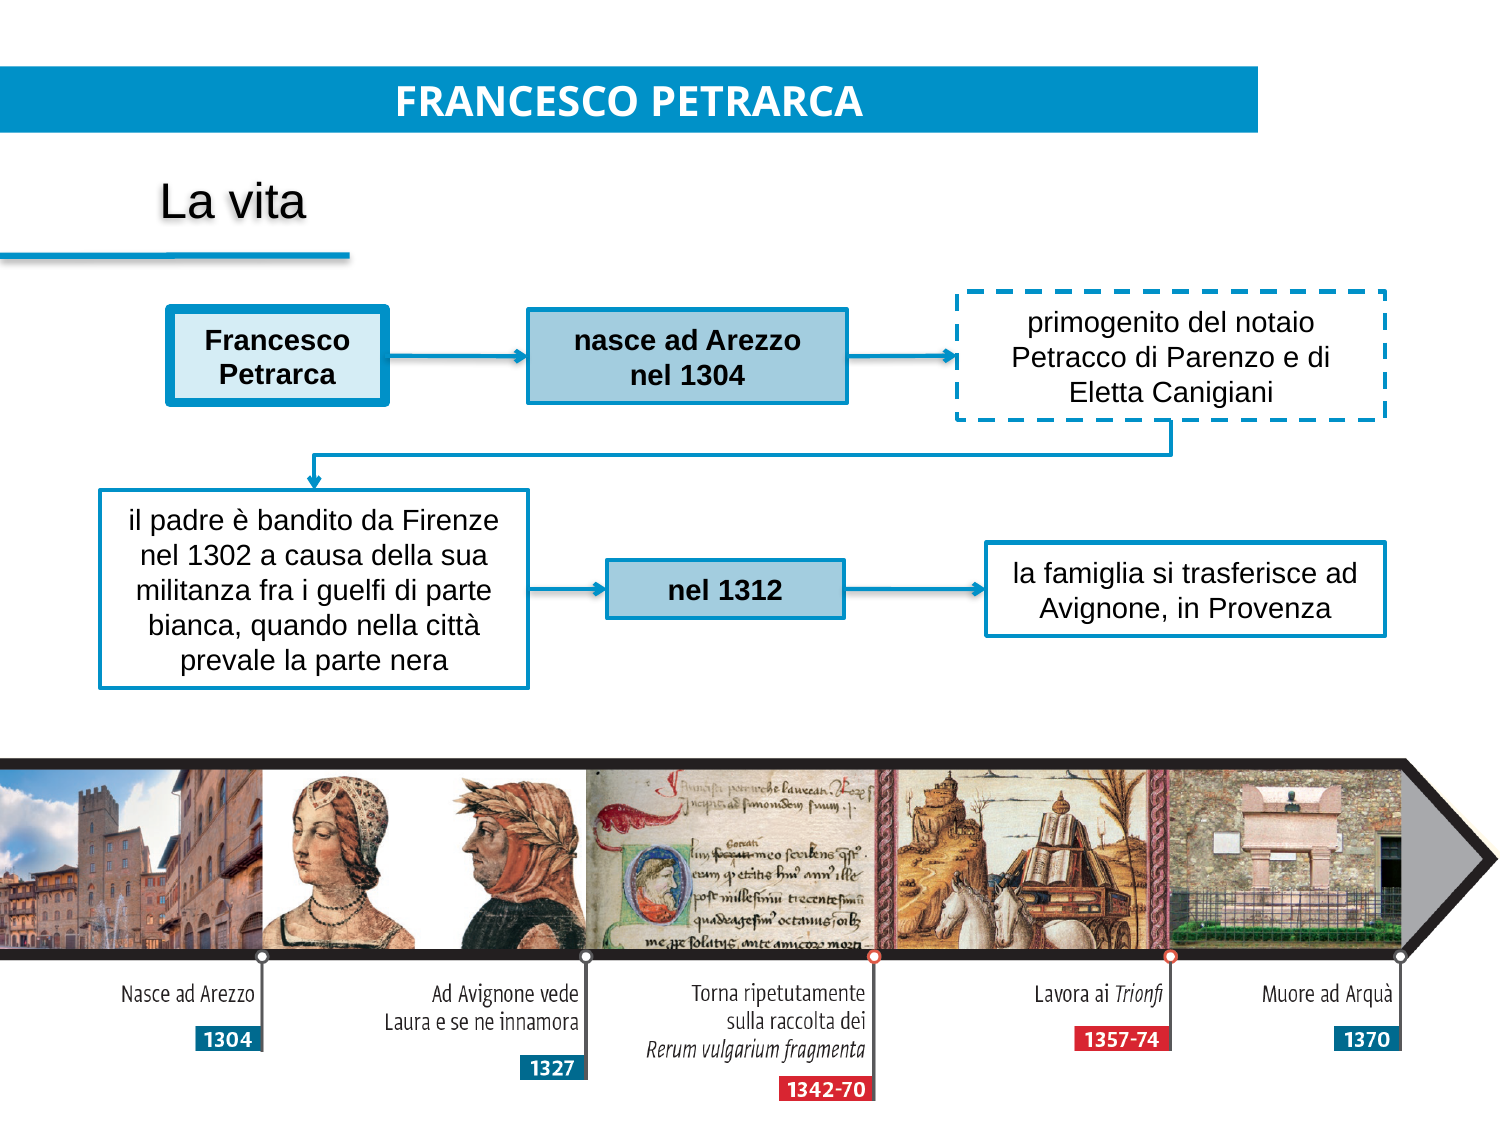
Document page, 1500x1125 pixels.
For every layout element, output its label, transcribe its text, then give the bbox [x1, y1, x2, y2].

text_box nasce ad Arezzo nel 1304 [782, 307, 849, 405]
text_box FRANCESCO PETRARCA [782, 64, 1260, 135]
text_box nasce ad Arezzo nel 1304 [526, 307, 703, 405]
text_box la famiglia si trasferisce ad Avignone, in Provenza [984, 540, 1387, 638]
text_box il padre è bandito da Firenze nel 1302 a causa della sua militanza fra i guelfi di parte bianca, quando nella città prevale la parte nera [98, 488, 530, 690]
picture [0, 757, 1500, 1118]
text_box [708, 26, 778, 755]
text_box primogenito del notaio Petracco di Parenzo e di Eletta Canigiani [955, 289, 1387, 422]
text_box nel 1312 [782, 558, 846, 620]
text_box La vita [0, 160, 475, 236]
text_box nel 1312 [605, 558, 703, 620]
text_box FRANCESCO PETRARCA [0, 64, 703, 135]
text_box Francesco Petrarca [168, 307, 387, 405]
